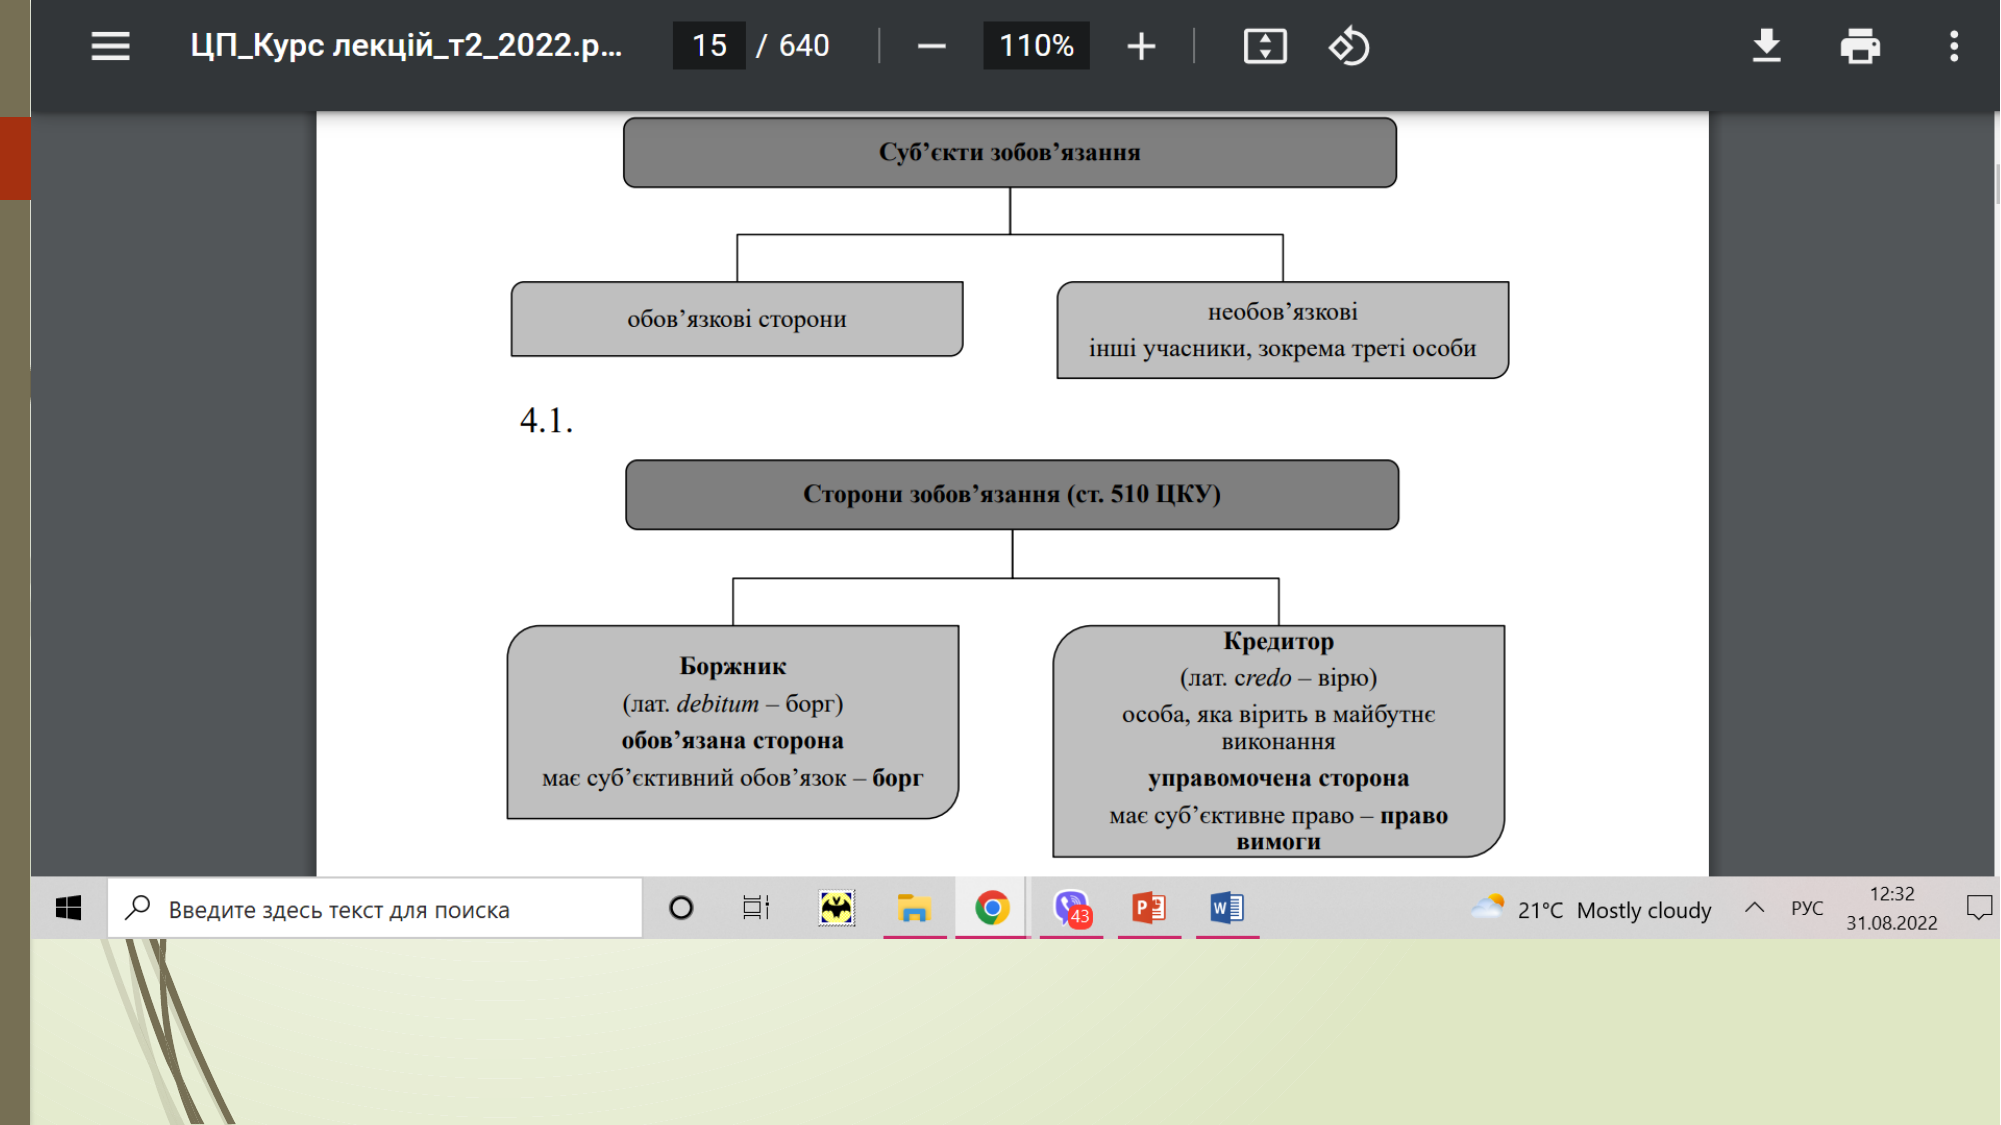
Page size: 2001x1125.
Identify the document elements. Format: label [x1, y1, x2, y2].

picture [31, 0, 2000, 940]
